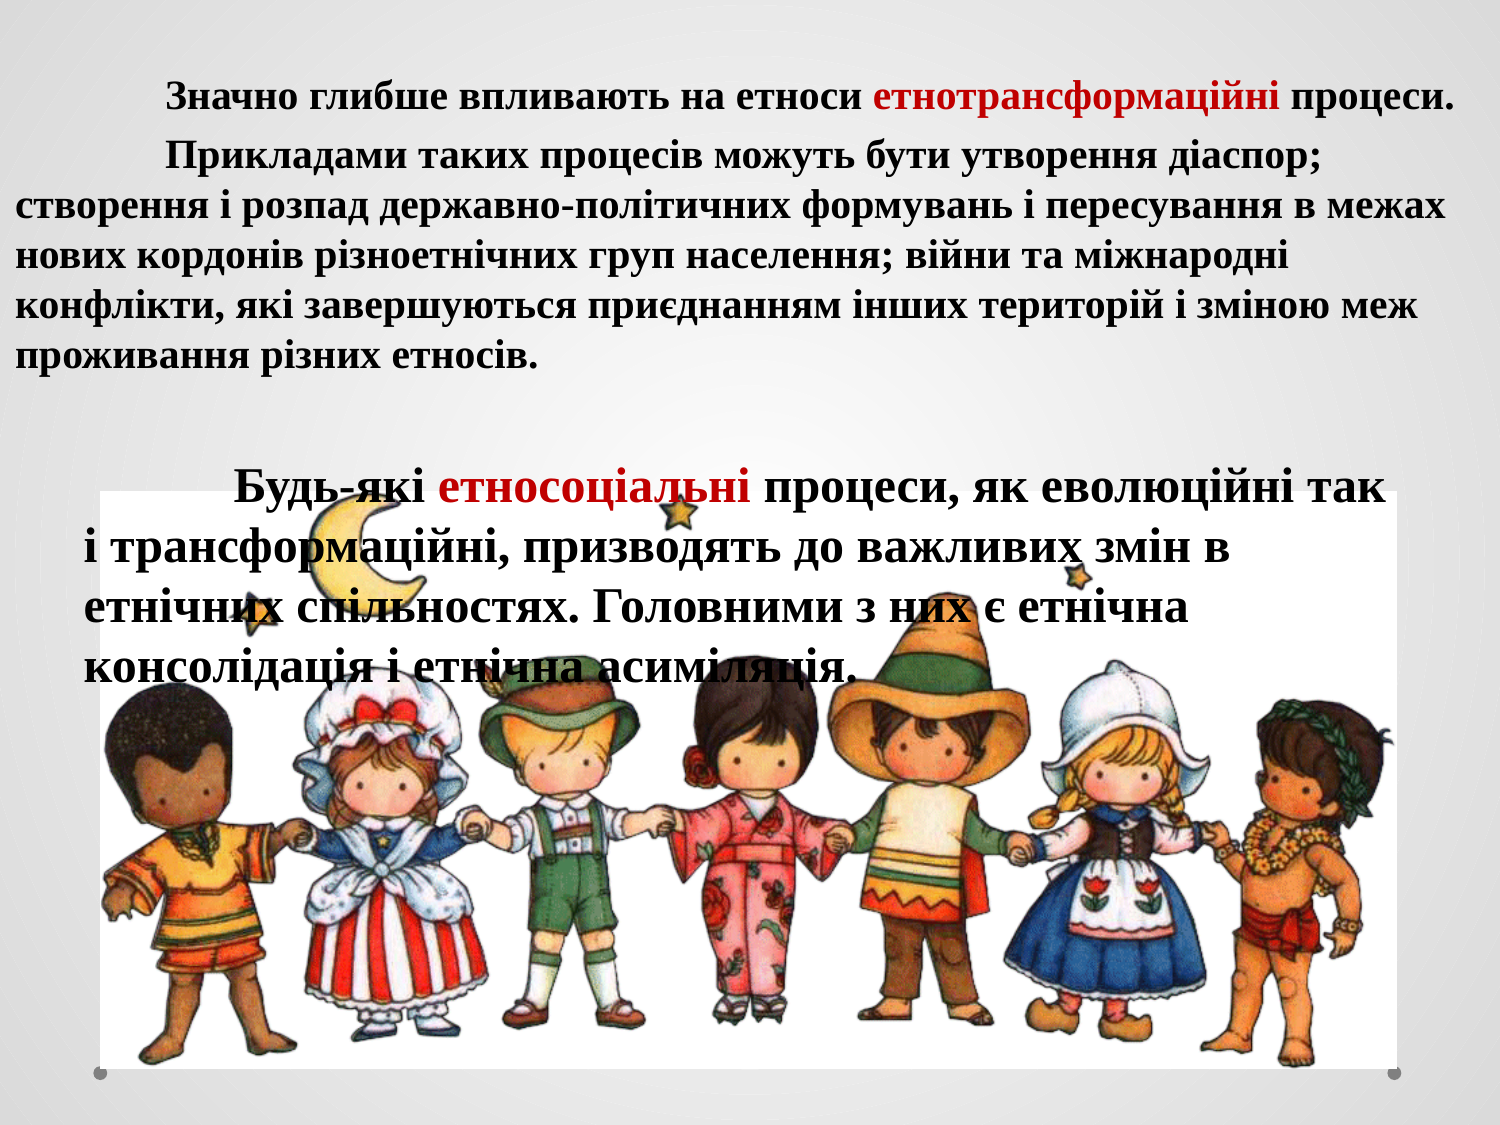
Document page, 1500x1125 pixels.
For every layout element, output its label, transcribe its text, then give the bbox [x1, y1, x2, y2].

text_box Будь-які етносоціальні процеси, як еволюційні так і трансформаційні, призводять до важливих змін в етнічних спільностях. Головними з них є етнічна консолідація і етнічна асиміляція. [68, 385, 1417, 693]
list Значно глибше впливають на етноси етнотрансформаційні процеси. Прикладами таких процесів можуть бути утворення діаспор; створення і розпад державно-політичних формувань і пересування в межах нових кордонів різноетнічних груп населення; війни та міжнародні конфлікти, які завершуються приєднанням інших територій і зміною меж проживання різних етносів. [0, 7, 1500, 1125]
picture [100, 491, 1397, 1069]
